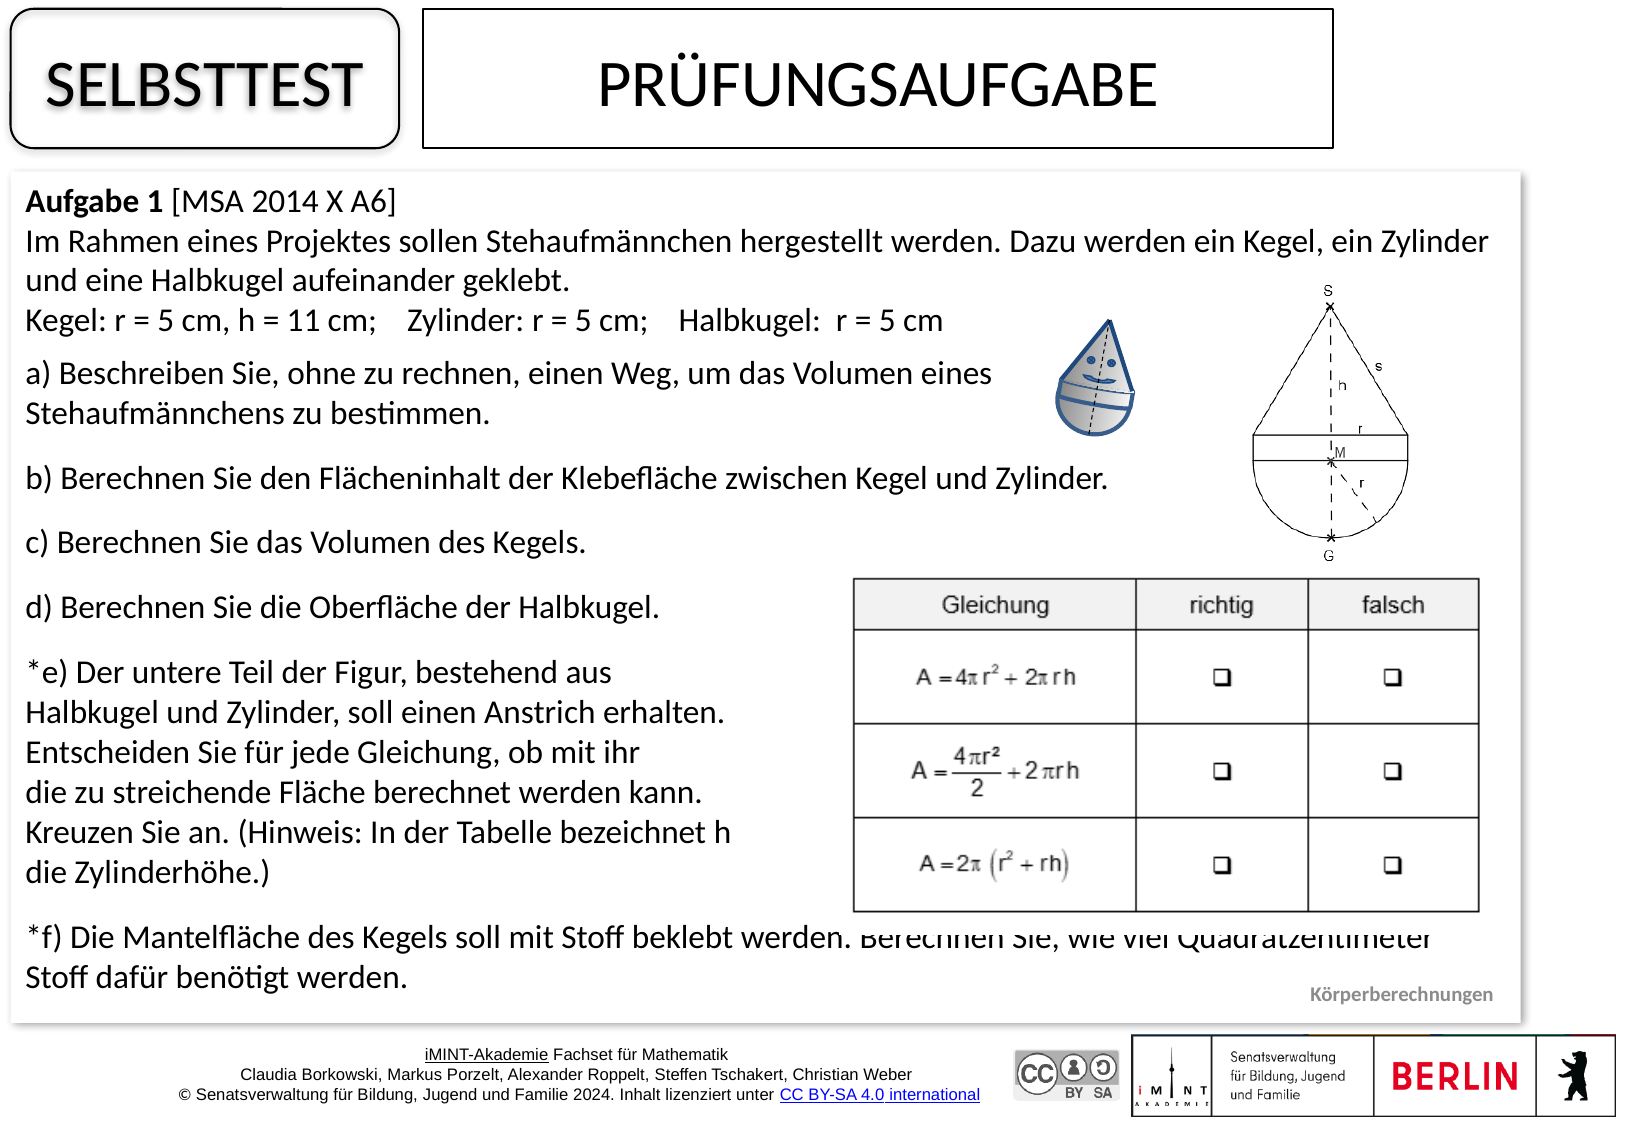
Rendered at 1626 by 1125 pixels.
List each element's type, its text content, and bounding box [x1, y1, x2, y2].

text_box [1056, 319, 1141, 435]
picture [1013, 1048, 1120, 1101]
picture [839, 278, 1499, 936]
list Aufgabe 1 [MSA 2014 X A6] Im Rahmen eines Projektes sollen Stehaufmännchen hergestellt werden. Dazu werden ein Kegel, ein Zylinder und eine Halbkugel aufeinander geklebt. Kegel: r = 5 cm, h = 11 cm; Zylinder: r = 5 cm; Halbkugel: r = 5 cm a) Beschreiben Sie, ohne zu rechnen, einen Weg, um das Volumen eines Stehaufmännchens zu bestimmen. b) Berechnen Sie den Flächeninhalt der Klebefläche zwischen Kegel und Zylinder. c) Berechnen Sie das Volumen des Kegels. d) Berechnen Sie die Oberfläche der Halbkugel. *e) Der untere Teil der Figur, bestehend aus Halbkugel und Zylinder, soll einen Anstrich erhalten. Entscheiden Sie für jede Gleichung, ob mit ihr die zu streichende Fläche berechnet werden kann. Kreuzen Sie an. (Hinweis: In der Tabelle bezeichnet h die Zylinderhöhe.) *f) Die Mantelfläche des Kegels soll mit Stoff beklebt werden. Berechnen Sie, wie viel Quadratzentimeter Stoff dafür benötigt werden. [10, 170, 1522, 1024]
footer Körperberechnungen [1284, 972, 1509, 1014]
title Prüfungsaufgabe [422, 8, 1334, 149]
text_box Selbsttest [10, 8, 400, 149]
picture [1131, 1034, 1616, 1117]
